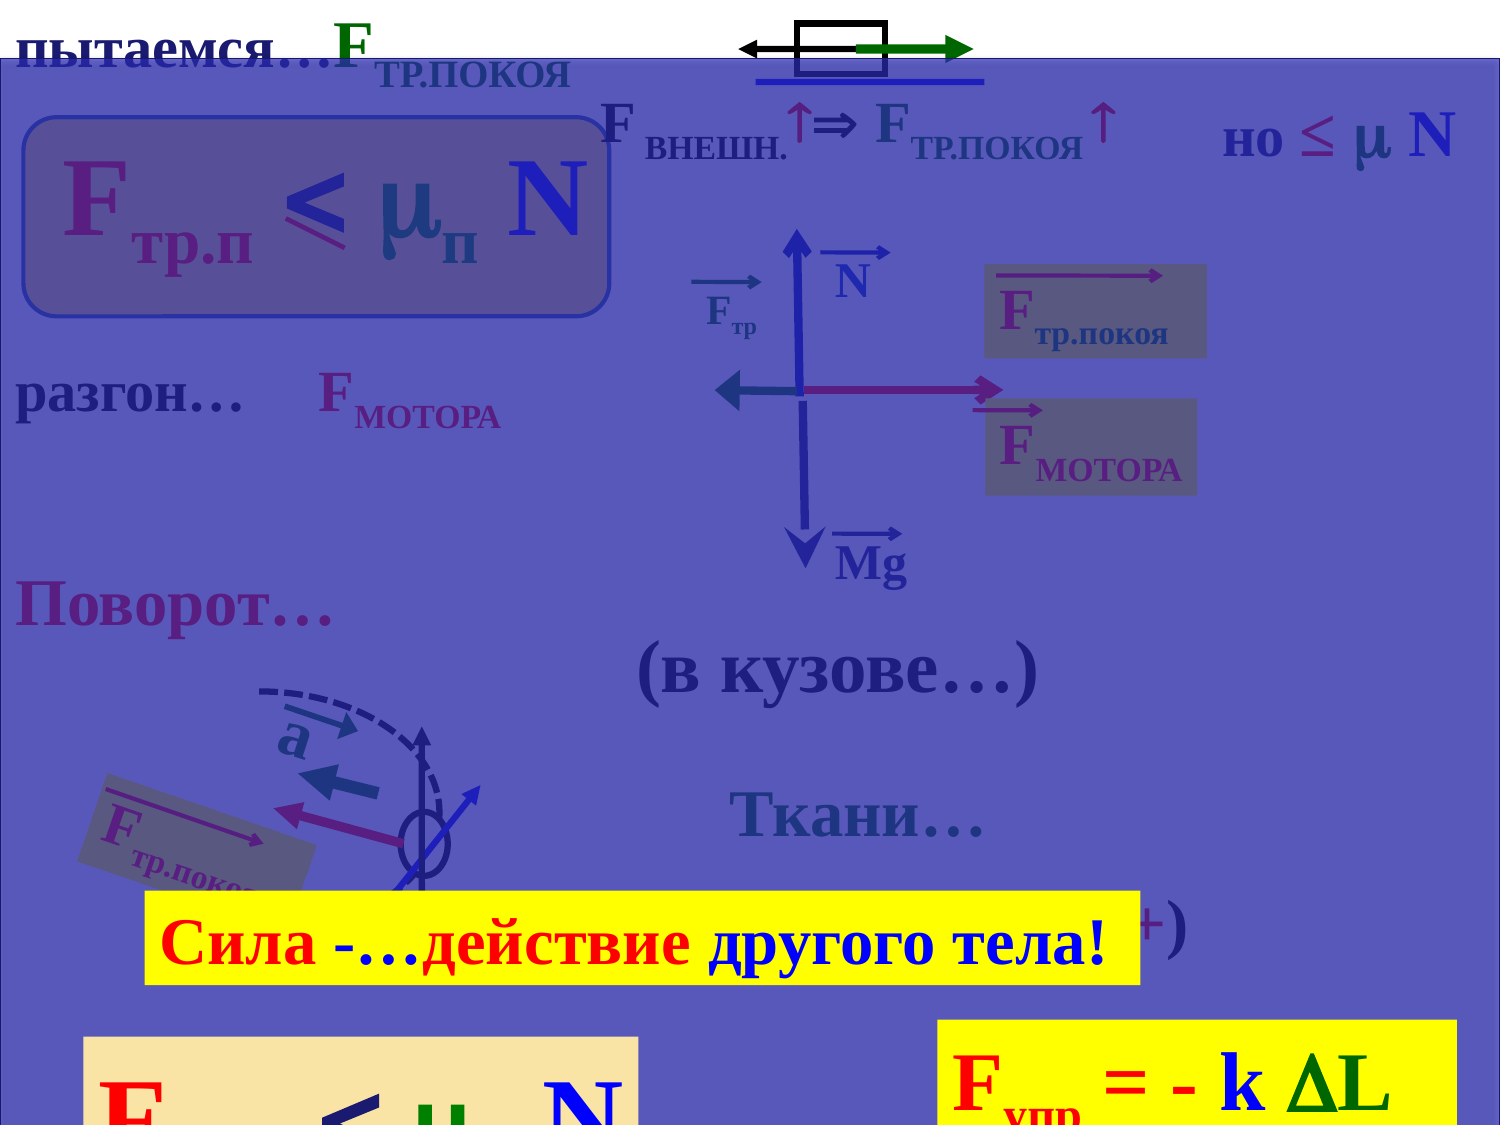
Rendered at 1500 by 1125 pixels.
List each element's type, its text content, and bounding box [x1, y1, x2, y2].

text_box пытаемся…FТР.ПОКОЯ [0, 0, 645, 56]
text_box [0, 58, 1500, 1125]
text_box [738, 23, 985, 56]
